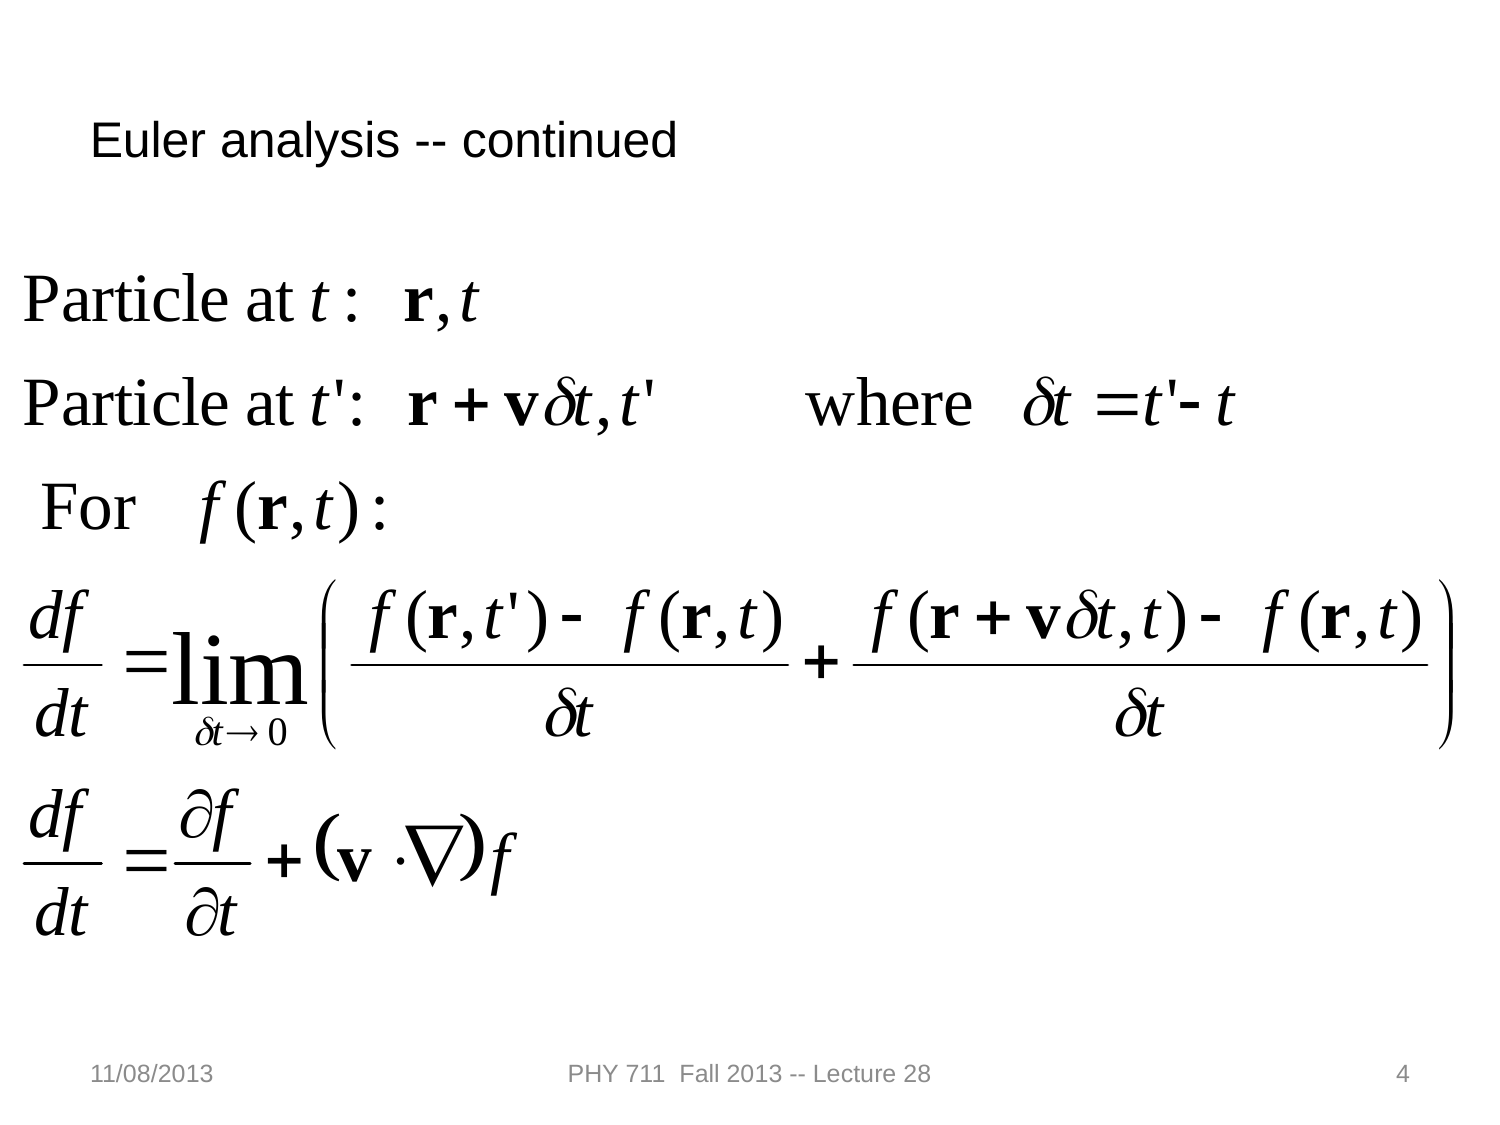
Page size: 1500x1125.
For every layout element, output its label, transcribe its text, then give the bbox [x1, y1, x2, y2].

footer PHY 711 Fall 2013 -- Lecture 28 [512, 1042, 988, 1103]
text_box Euler analysis -- continued [74, 99, 1338, 175]
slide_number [75, 1042, 425, 1103]
slide_number 4 [1074, 1042, 1425, 1103]
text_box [12, 257, 1477, 951]
